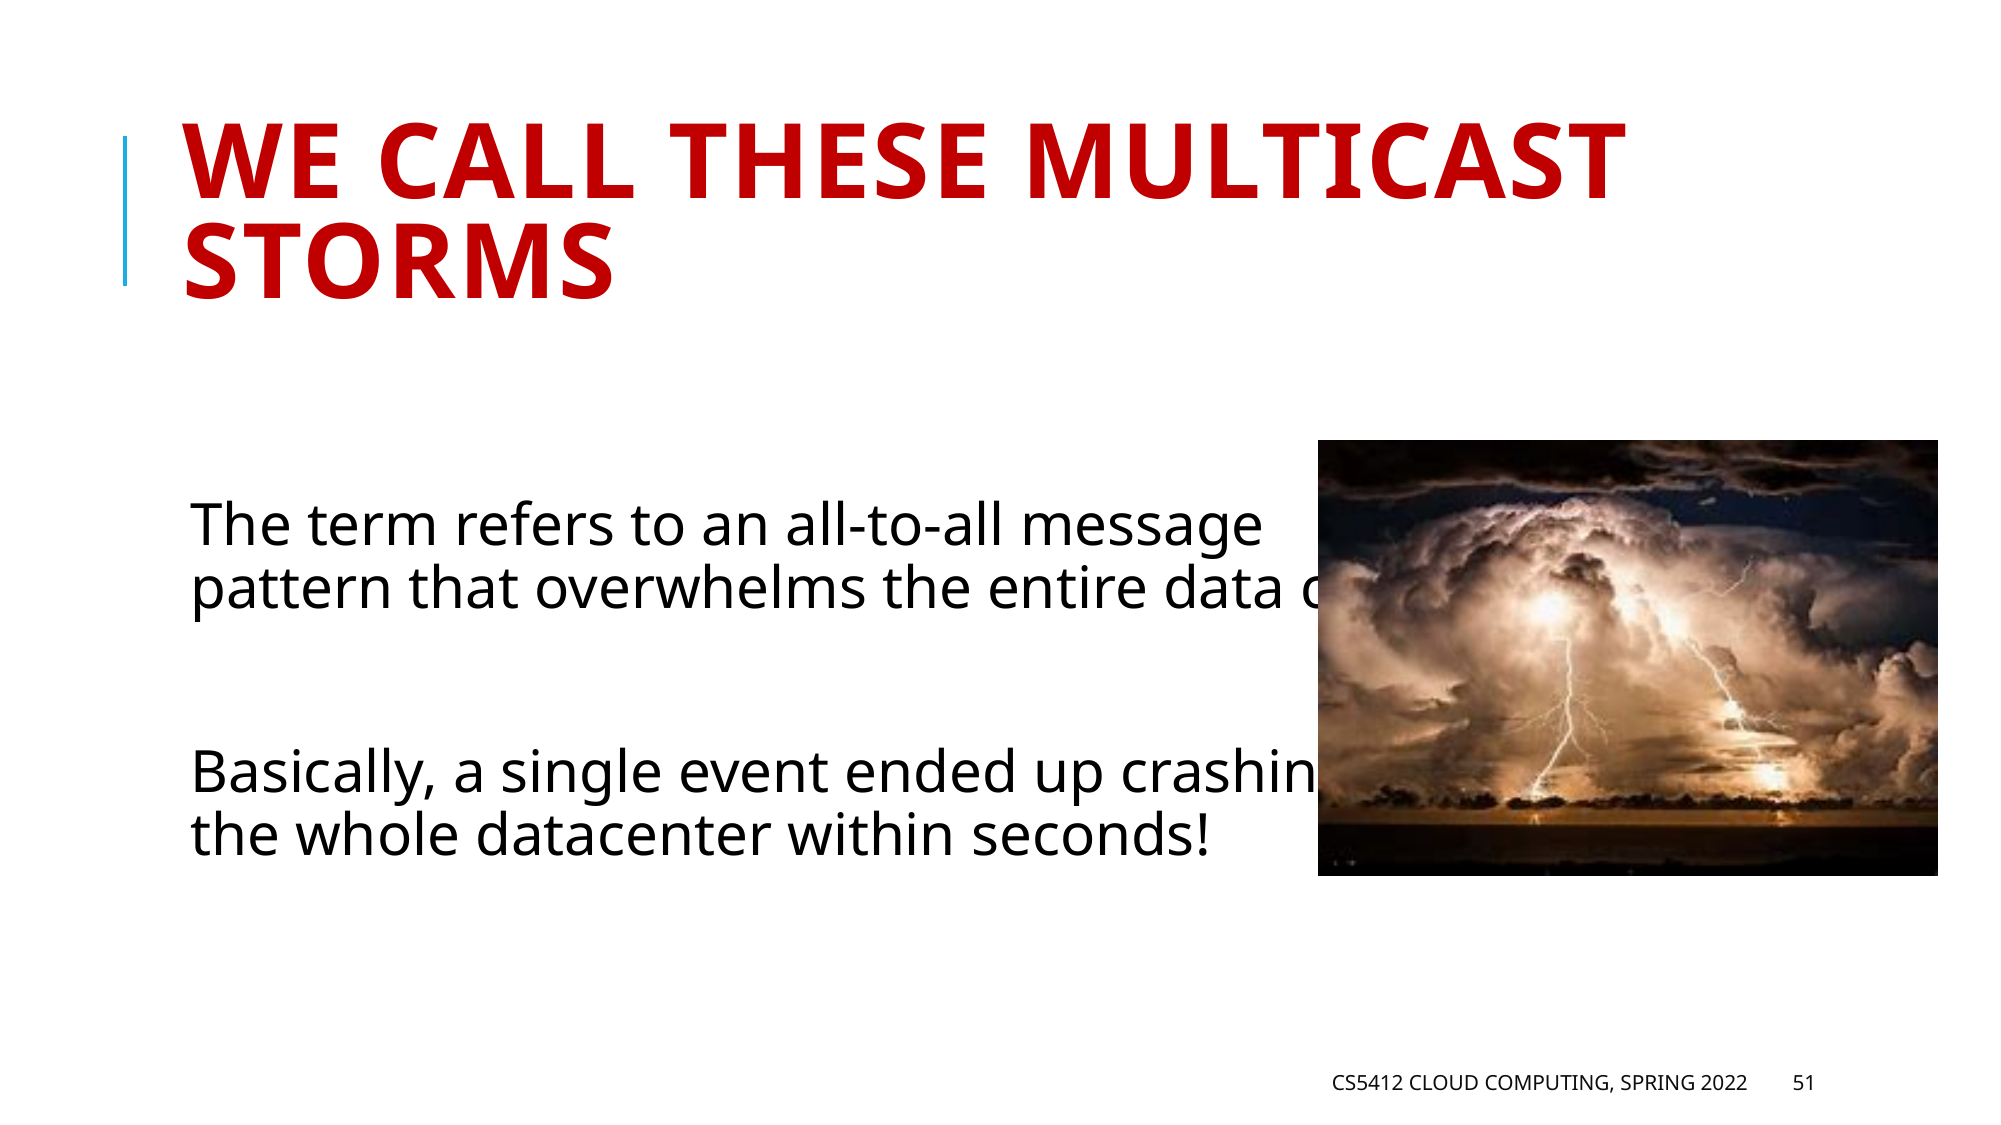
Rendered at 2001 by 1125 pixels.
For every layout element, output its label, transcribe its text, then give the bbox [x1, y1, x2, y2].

title We call these multicast storms [168, 96, 1938, 342]
footer CS5412 Cloud Computing, Spring 2022 [794, 1061, 1763, 1107]
slide_number 51 [1777, 1061, 1938, 1107]
picture [1318, 440, 1938, 876]
list The term refers to an all-to-all message pattern that overwhelms the entire data center. Basically, a single event ended up crashing the whole datacenter within seconds! [168, 487, 1938, 1035]
